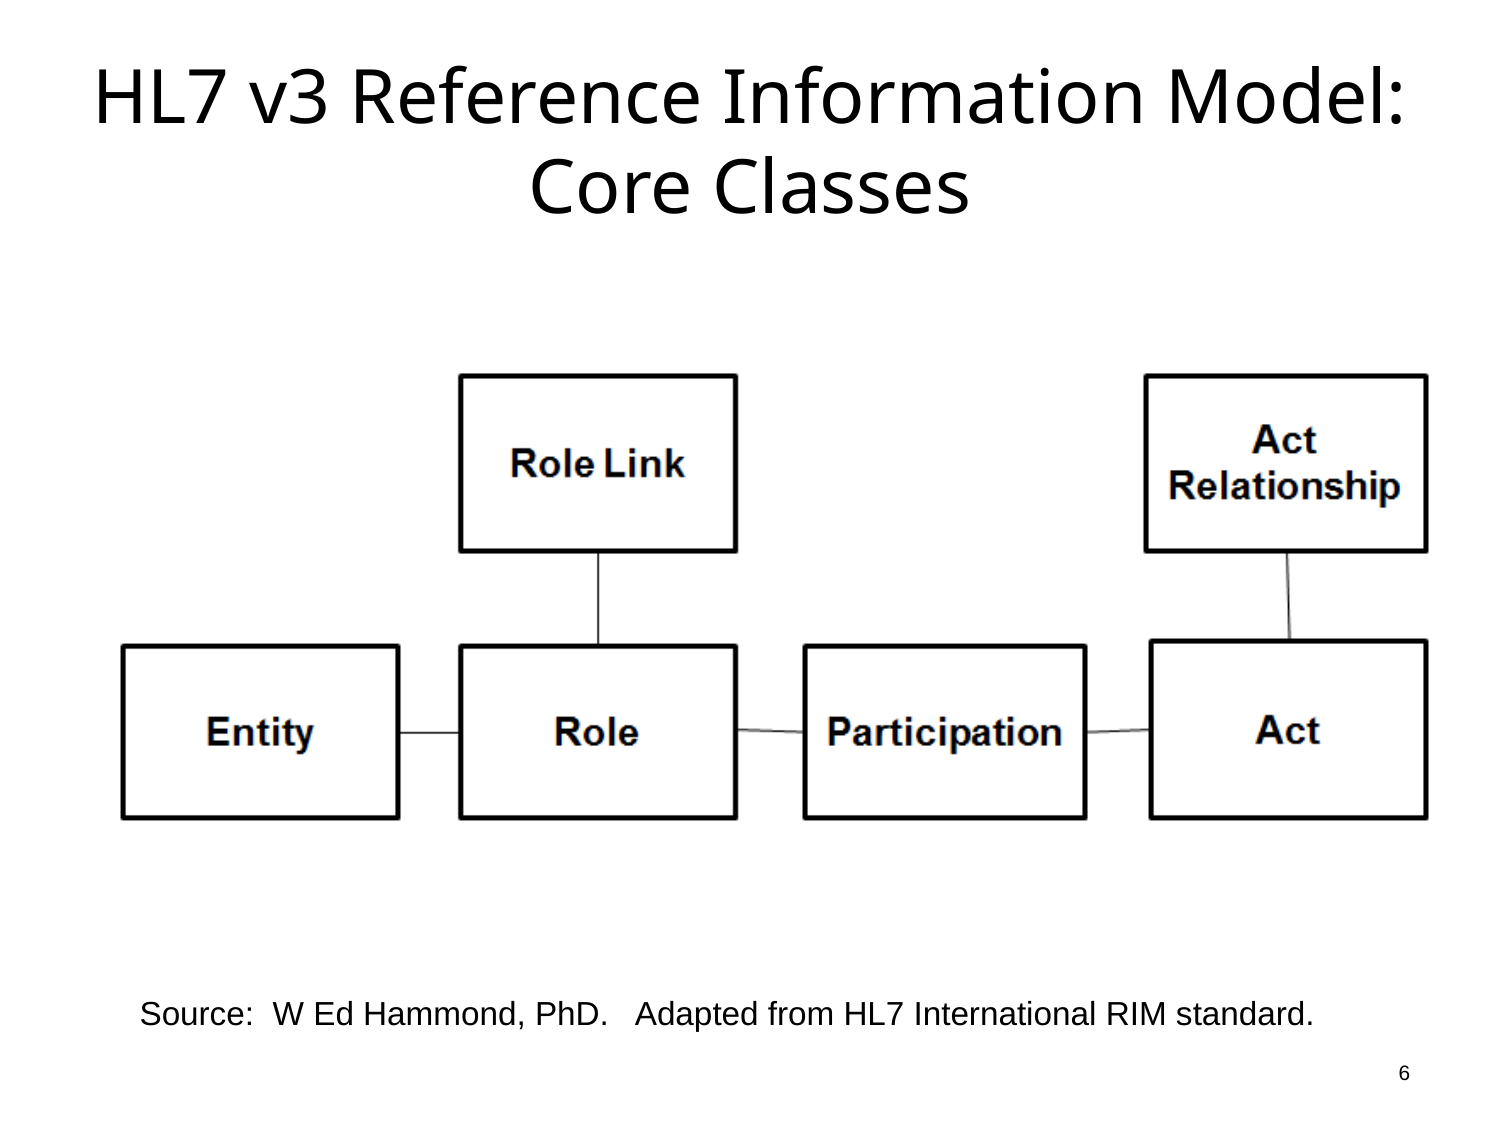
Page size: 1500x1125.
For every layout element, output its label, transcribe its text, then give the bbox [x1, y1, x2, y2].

title HL7 v3 Reference Information Model: Core Classes [75, 45, 1425, 233]
text_box Source: W Ed Hammond, PhD. Adapted from HL7 International RIM standard. [124, 984, 1425, 1040]
slide_number 6 [1341, 1027, 1425, 1118]
picture [87, 299, 1456, 904]
